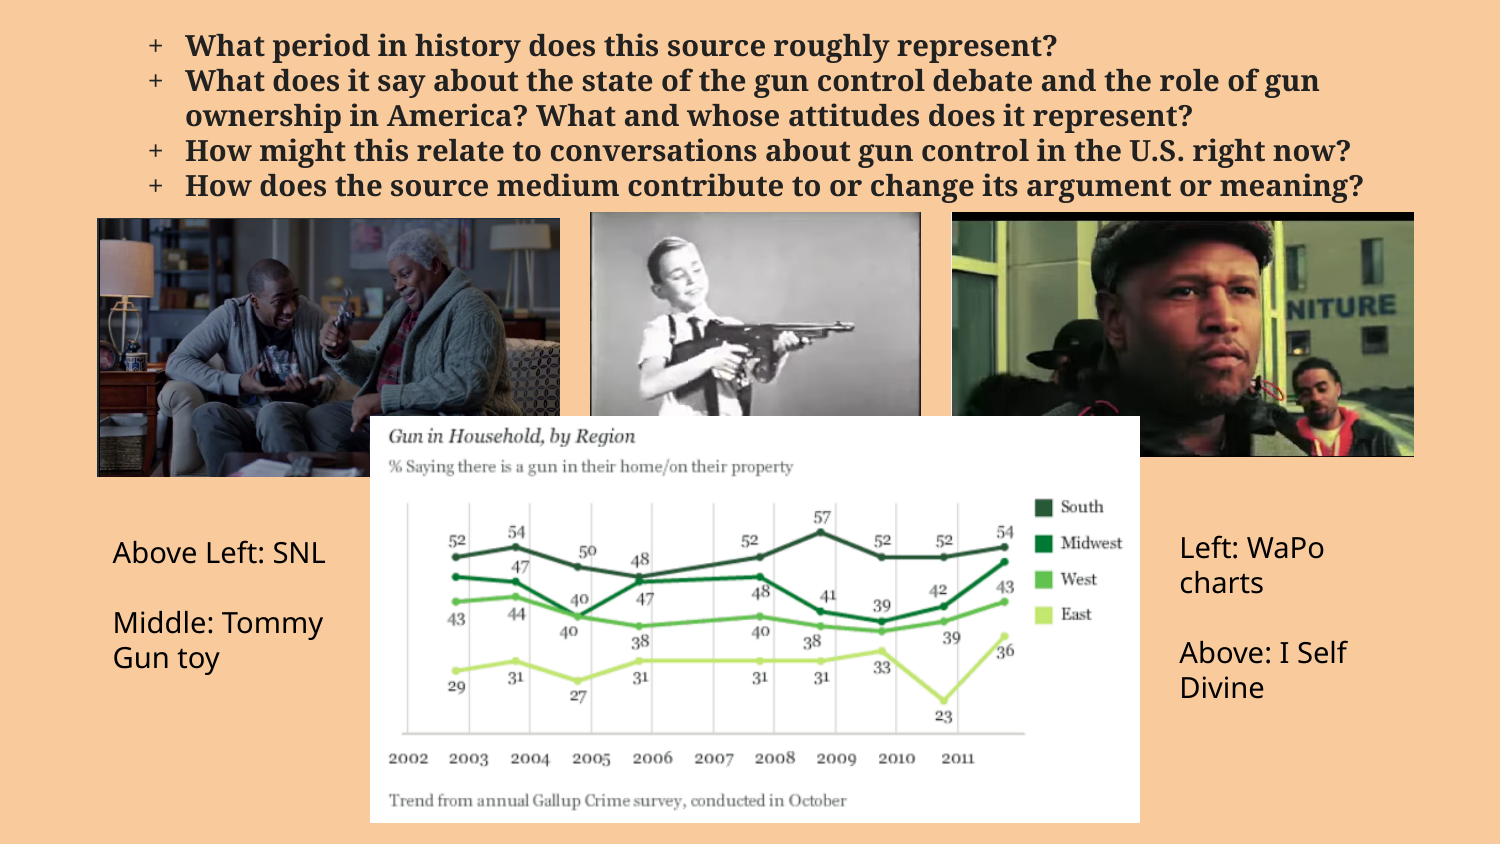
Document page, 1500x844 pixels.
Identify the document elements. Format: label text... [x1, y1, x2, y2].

list What period in history does this source roughly represent? What does it say about the state of the gun control debate and the role of gun ownership in America? What and whose attitudes does it represent? How might this relate to conversations about gun control in the U.S. right now? How does the source medium contribute to or change its argument or meaning? [20, 12, 1418, 245]
text_box Left: WaPo charts Above: I Self Divine [1164, 514, 1431, 747]
text_box Above Left: SNL Middle: Tommy Gun toy [97, 519, 349, 606]
picture [97, 212, 1414, 824]
